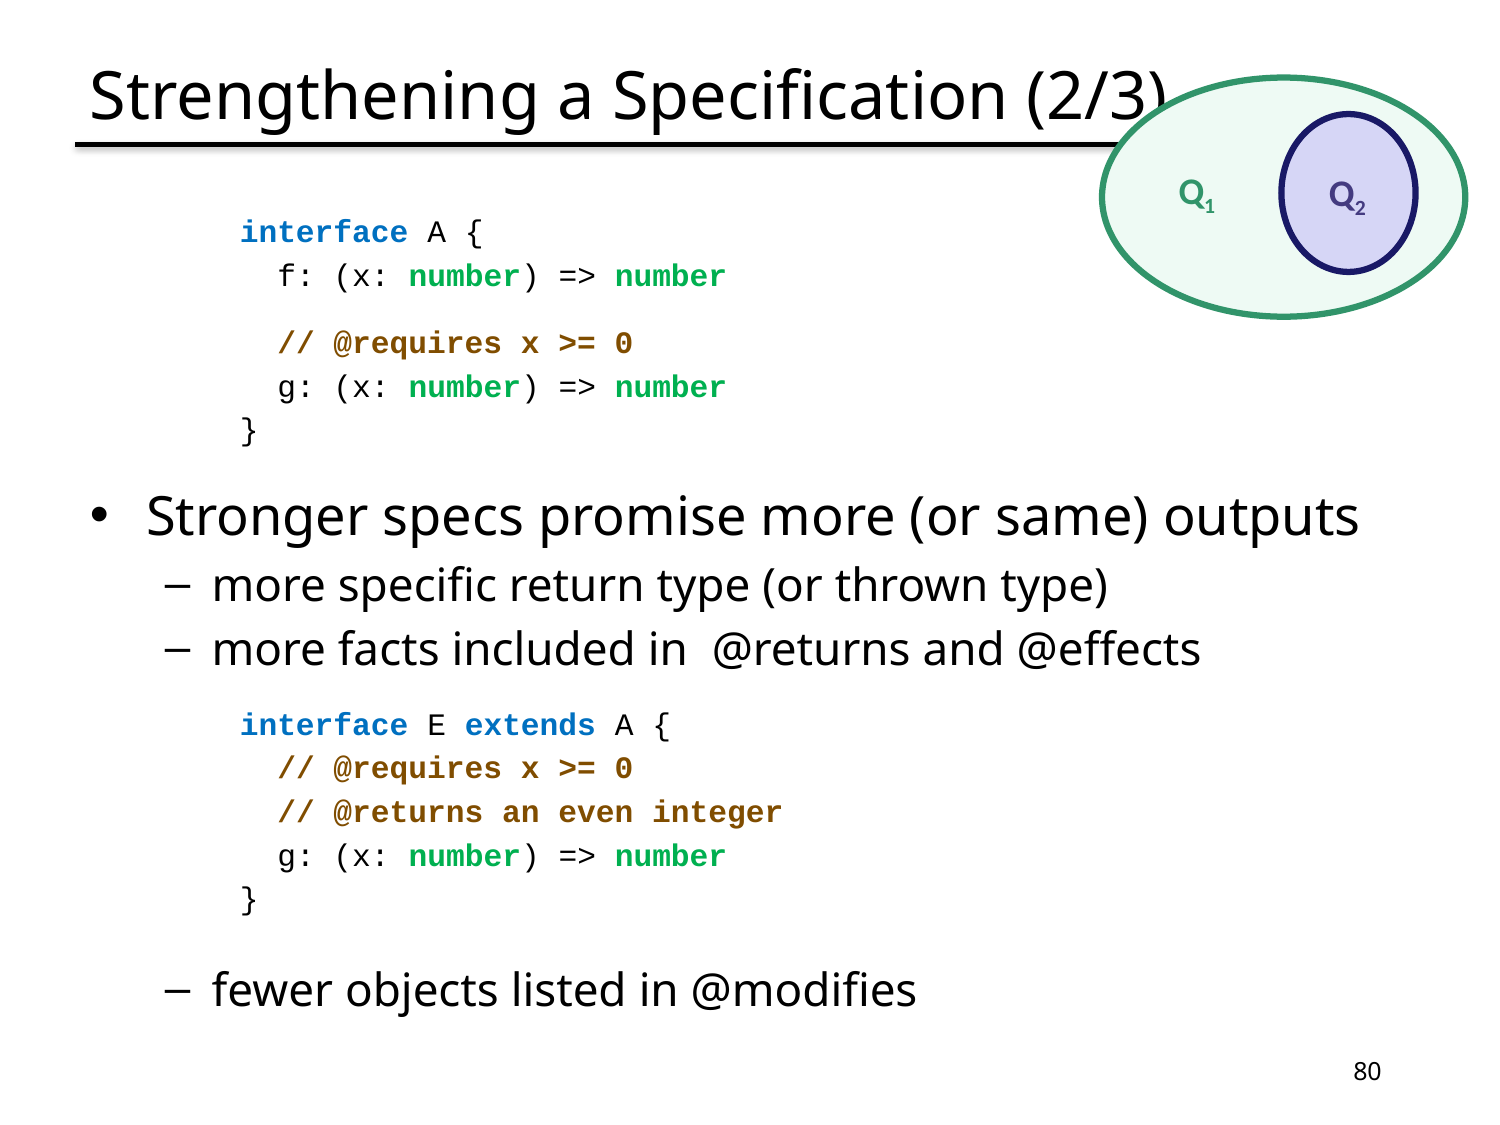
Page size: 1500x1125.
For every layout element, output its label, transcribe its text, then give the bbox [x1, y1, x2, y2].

title Strengthening a Specification (2/3) [75, 45, 1425, 145]
slide_number 80 [1059, 1042, 1397, 1103]
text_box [1101, 77, 1466, 317]
list interface A { f: (x: number) => number // @requires x >= 0 g: (x: number) => number } Stronger specs promise more (or same) outputs more specific return type (or thrown type) more facts included in @returns and @effects interface E extends A { // @requires x >= 0 // @returns an even integer g: (x: number) => number } fewer objects listed in @modifies [75, 204, 1425, 1048]
